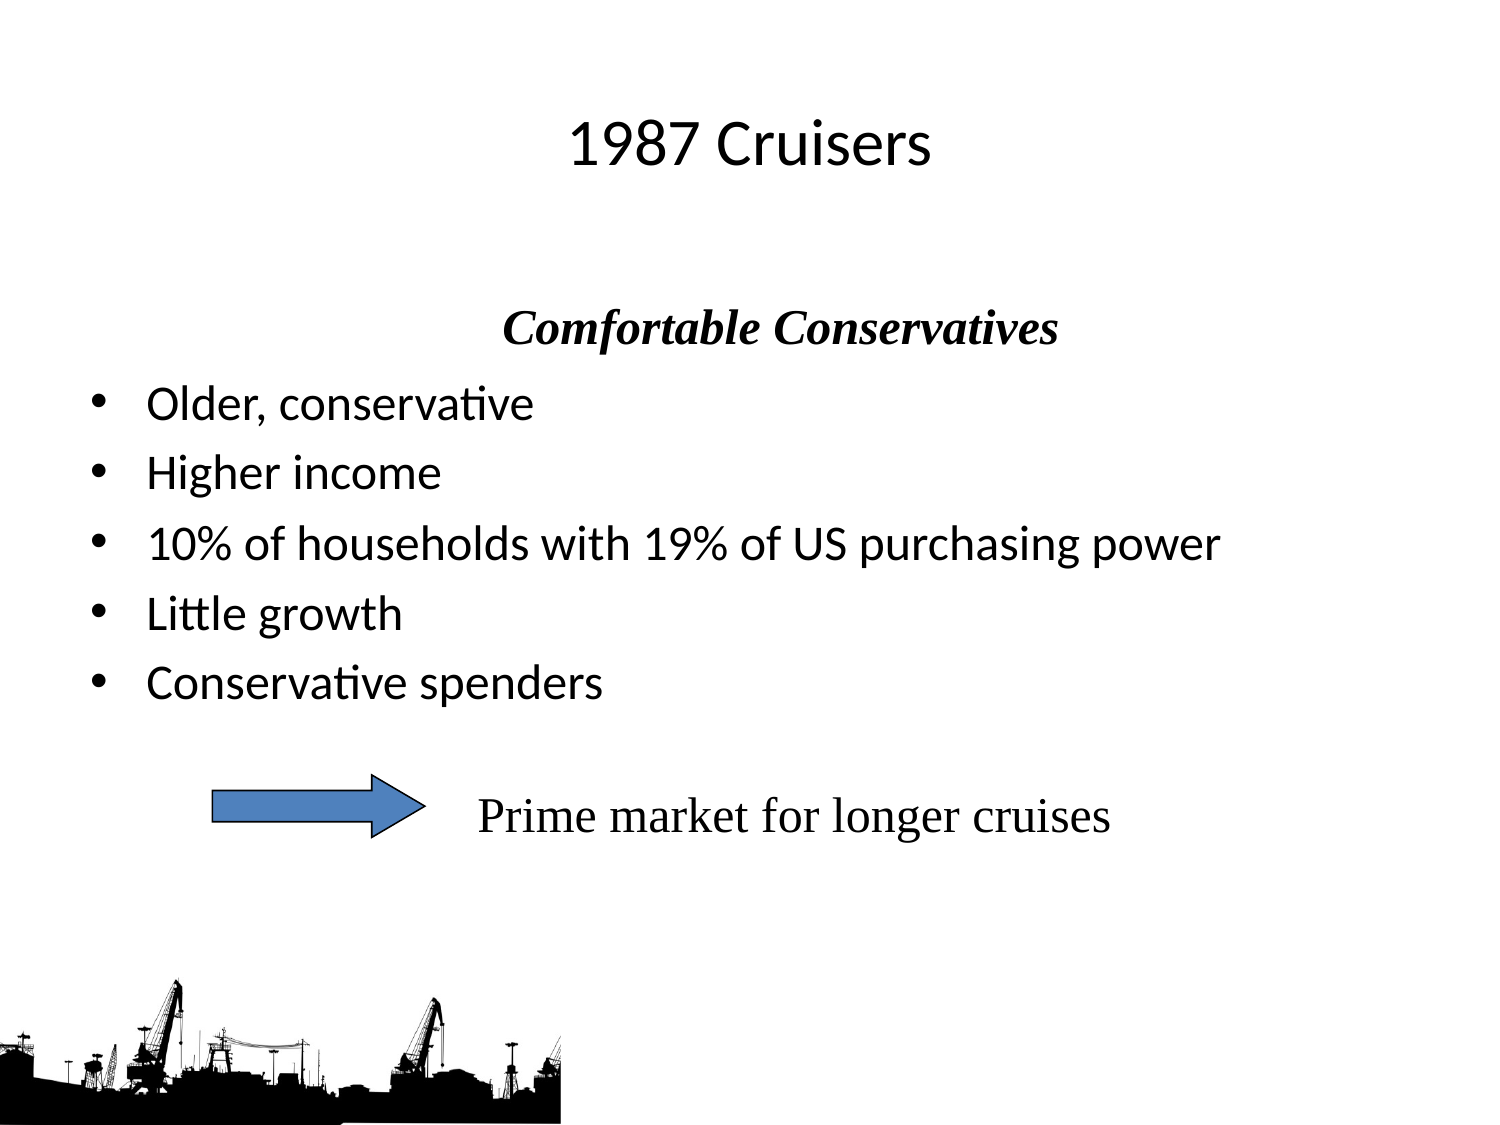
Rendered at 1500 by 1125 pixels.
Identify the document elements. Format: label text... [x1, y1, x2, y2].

text_box Prime market for longer cruises [462, 774, 1375, 850]
title 1987 Cruisers [75, 45, 1425, 233]
list Older, conservative Higher income 10% of households with 19% of US purchasing power Little growth Conservative spenders [75, 362, 1425, 788]
text_box Comfortable Conservatives [137, 287, 1425, 363]
text_box [212, 774, 425, 838]
picture [0, 977, 561, 1125]
